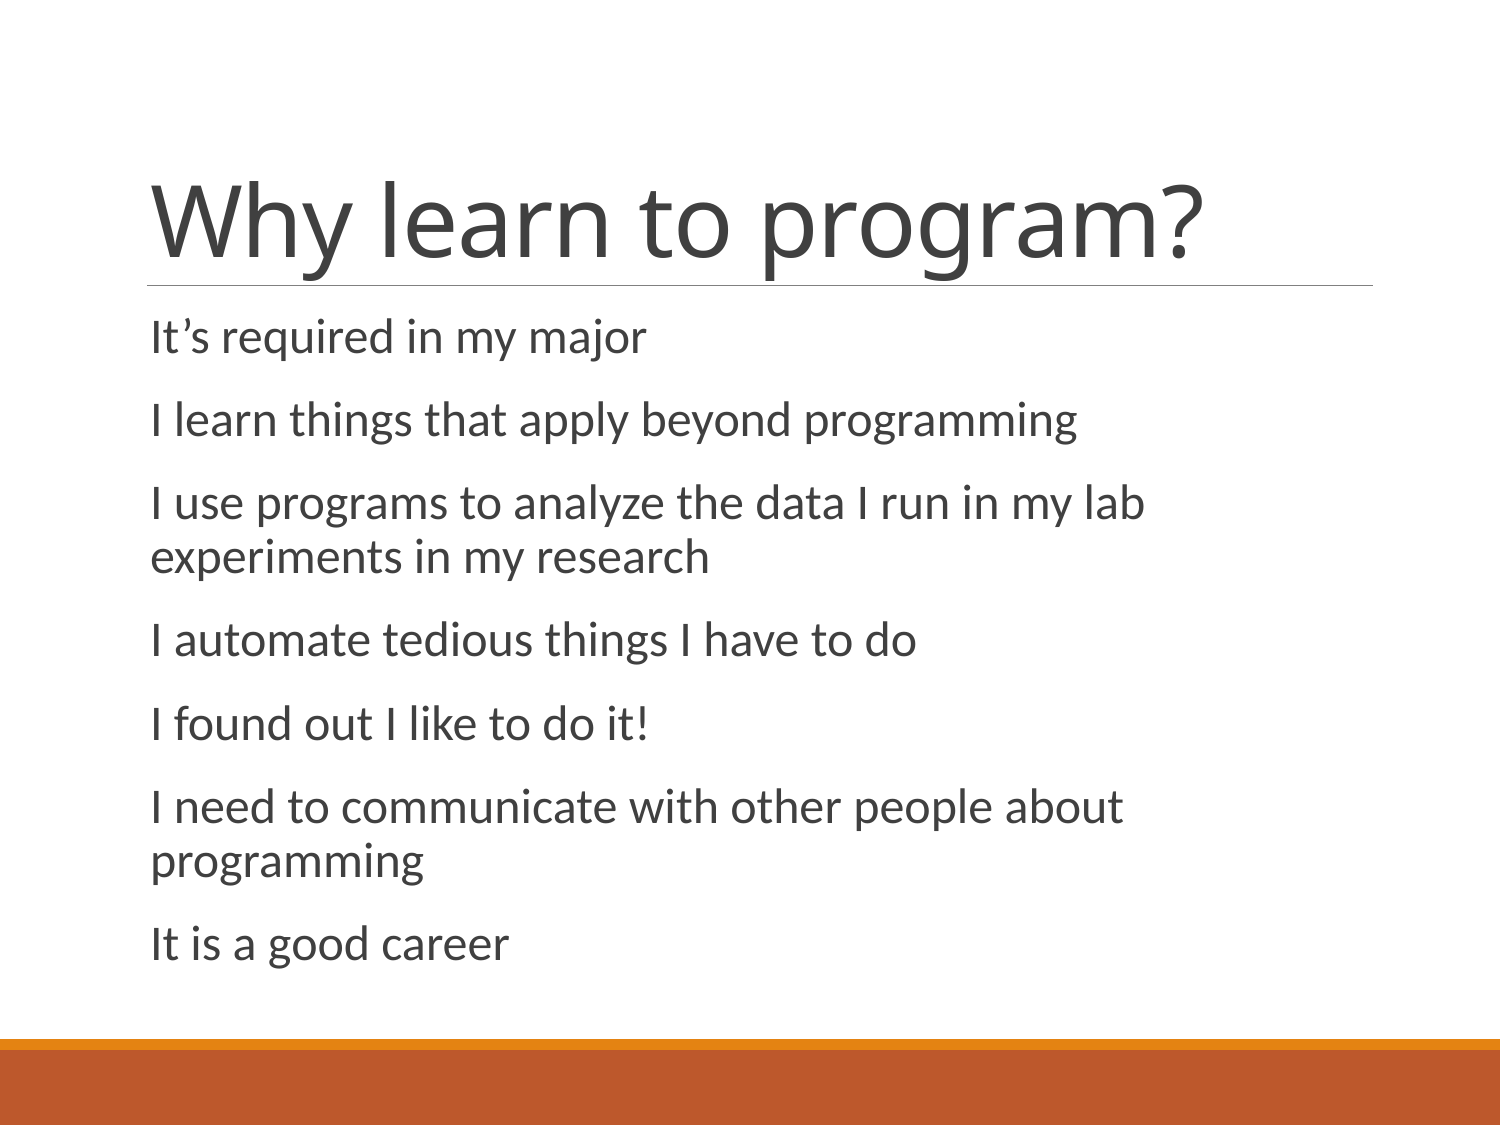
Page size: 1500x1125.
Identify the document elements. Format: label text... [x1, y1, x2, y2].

list It’s required in my major I learn things that apply beyond programming I use programs to analyze the data I run in my lab experiments in my research I automate tedious things I have to do I found out I like to do it! I need to communicate with other people about programming It is a good career [135, 302, 1373, 963]
title Why learn to program? [135, 47, 1373, 285]
